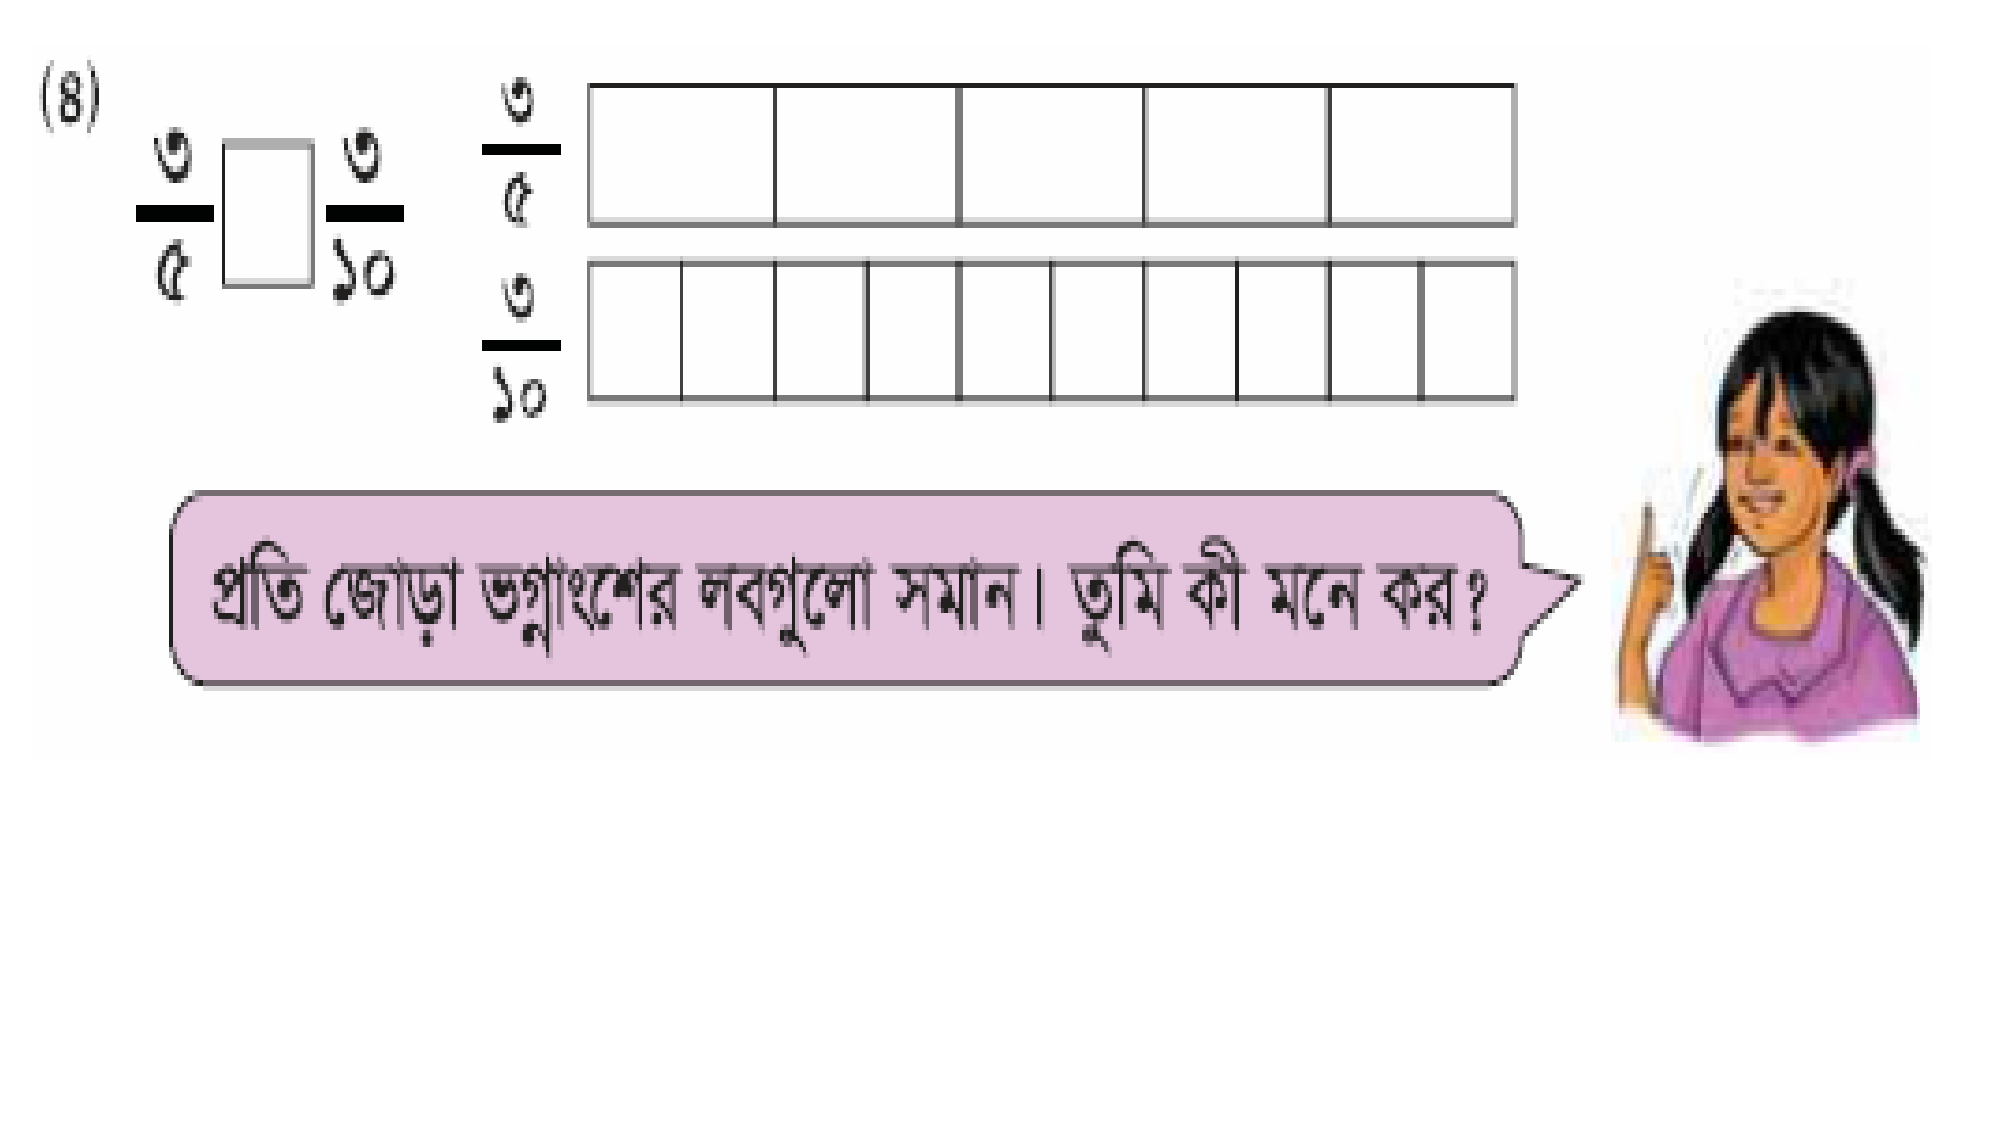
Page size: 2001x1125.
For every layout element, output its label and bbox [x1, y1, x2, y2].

picture [32, 44, 1932, 759]
